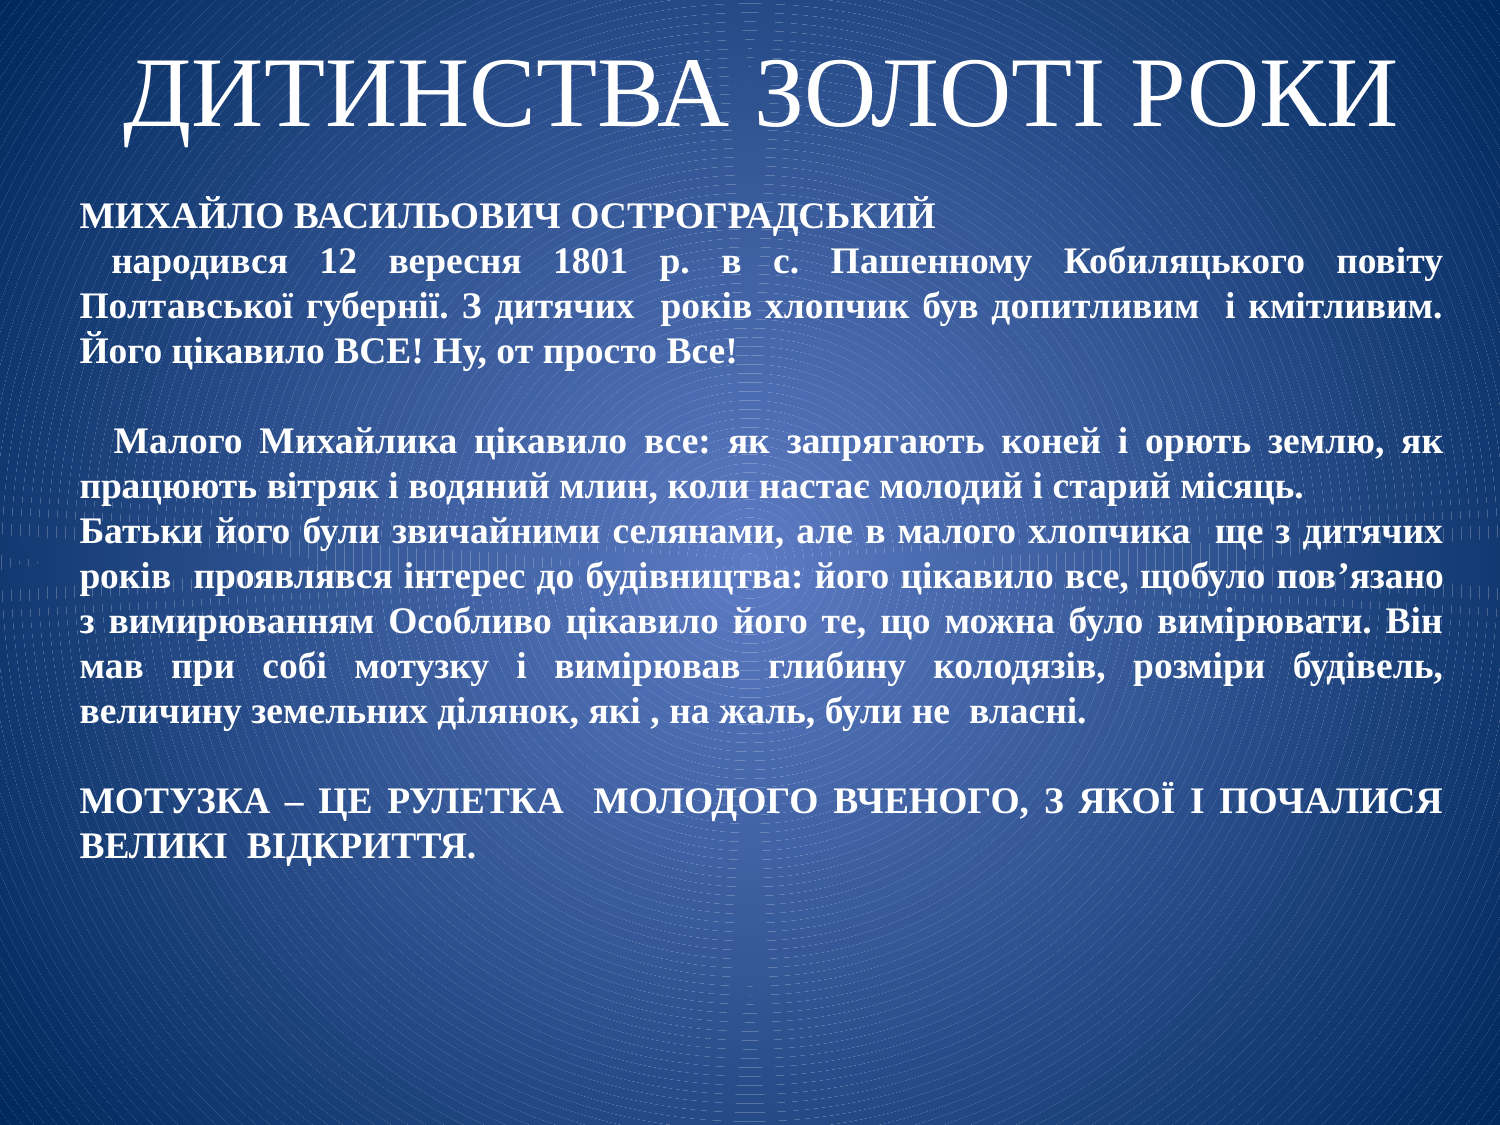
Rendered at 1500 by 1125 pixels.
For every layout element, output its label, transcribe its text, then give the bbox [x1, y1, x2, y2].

text_box ДИТИНСТВА ЗОЛОТІ РОКИ МИХАЙЛО ВАСИЛЬОВИЧ ОСТРОГРАДСЬКИЙ народився 12 вересня 1801 р. в с. Пашенному Кобиляцького повіту Полтавської губернії. З дитячих років хлопчик був допитливим і кмітливим. Його цікавило ВСЕ! Ну, от просто Все! Малого Михайлика цікавило все: як запрягають коней і орють землю, як працюють вітряк і водяний млин, коли настає молодий і старий місяць. Батьки його були звичайними селянами, але в малого хлопчика ще з дитячих років проявлявся інтерес до будівництва: його цікавило все, щобуло пов’язано з вимирюванням Особливо цікавило його те, що можна було вимірювати. Він мав при собі мотузку і вимірював глибину колодязів, розміри будівель, величину земельних ділянок, які , на жаль, були не власні. МОТУЗКА – ЦЕ РУЛЕТКА МОЛОДОГО ВЧЕНОГО, З ЯКОЇ І ПОЧАЛИСЯ ВЕЛИКІ ВІДКРИТТЯ. [64, 19, 1459, 874]
